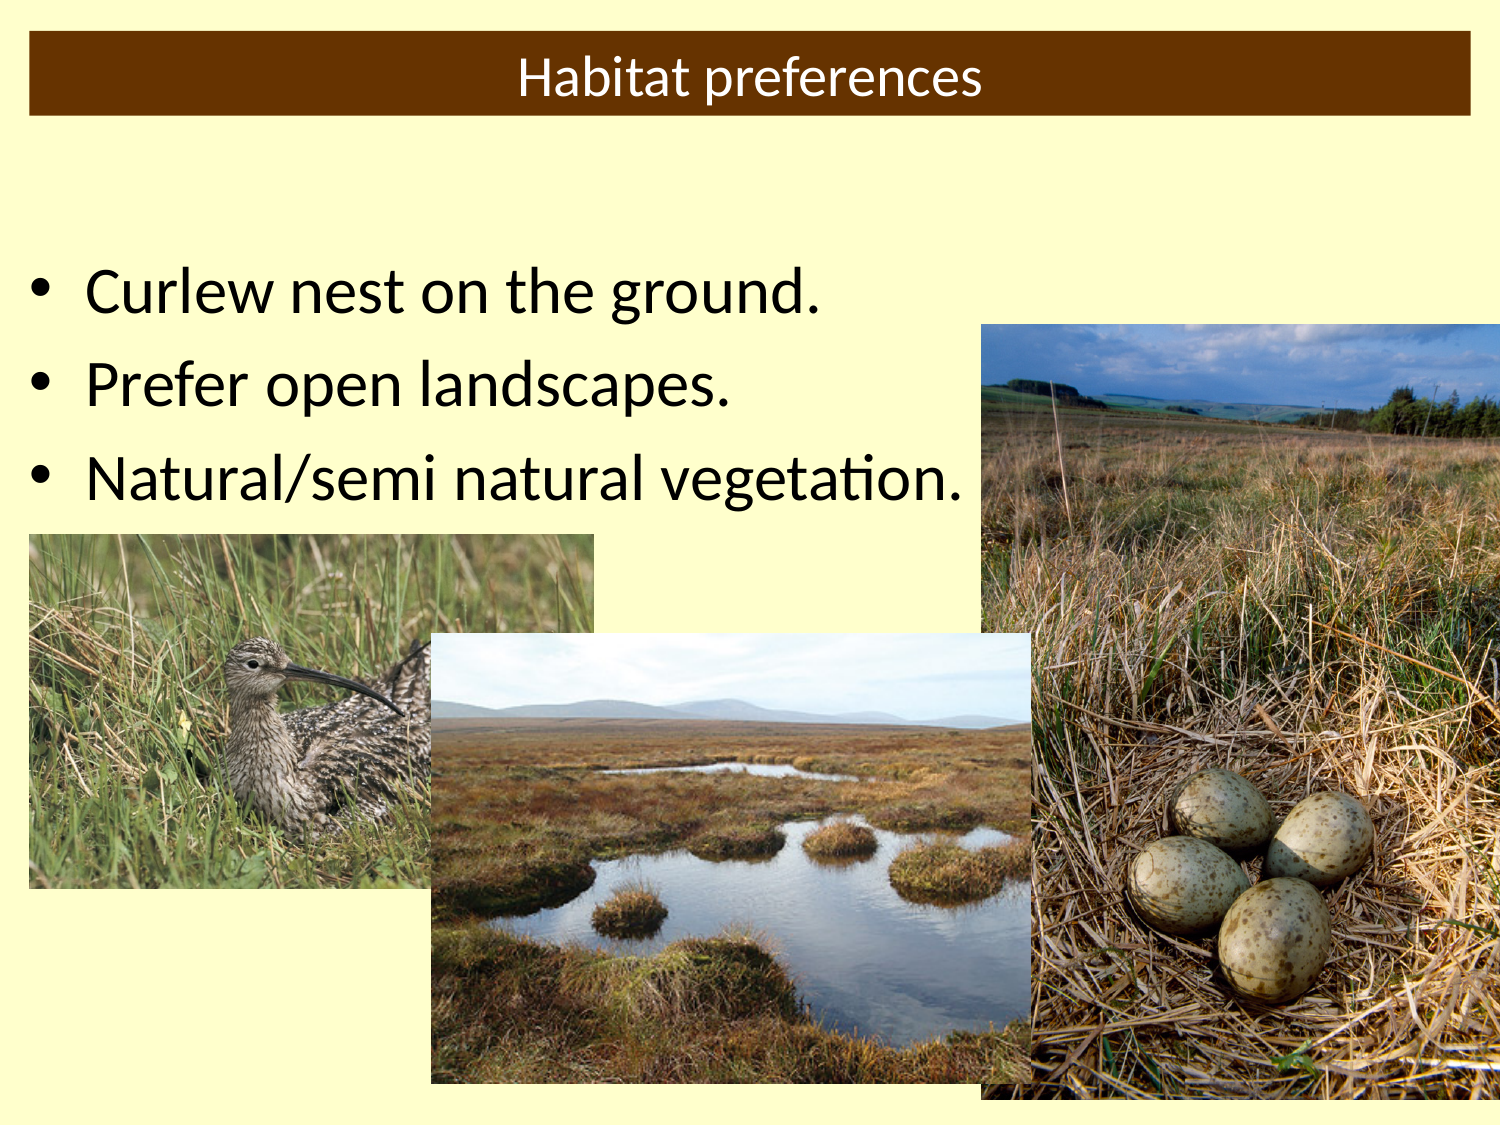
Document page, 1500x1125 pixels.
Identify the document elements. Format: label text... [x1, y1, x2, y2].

list Curlew nest on the ground. Prefer open landscapes. Natural/semi natural vegetation. [13, 239, 1364, 535]
picture [29, 323, 1500, 1100]
text_box Habitat preferences [29, 30, 1471, 116]
